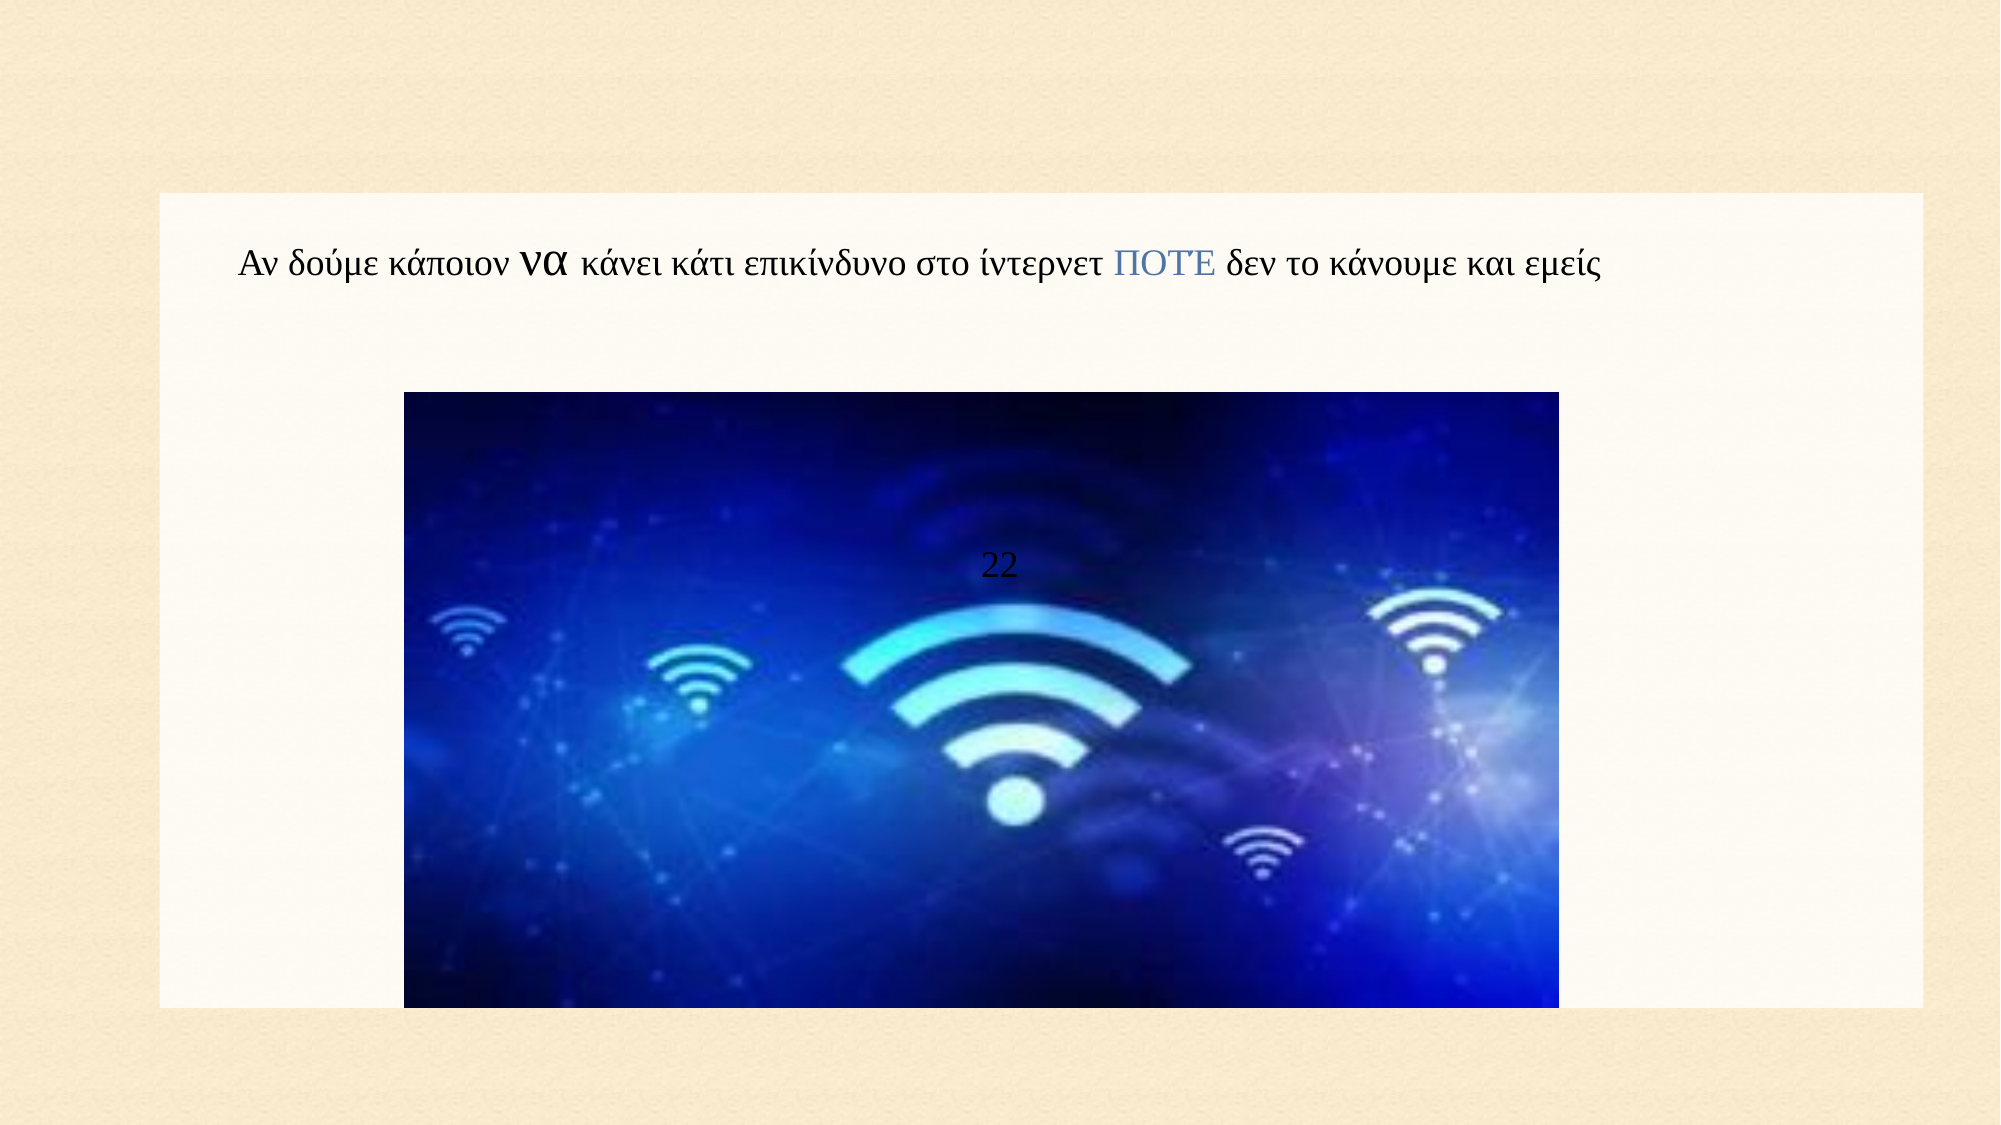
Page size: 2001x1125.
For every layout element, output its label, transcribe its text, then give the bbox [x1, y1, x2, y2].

picture [0, 0, 2001, 1125]
text_box Αν δούμε κάποιον να κάνει κάτι επικίνδυνο στο ίντερνετ ΠΟΤΈ δεν το κάνουμε και εμείς [222, 218, 1680, 368]
list [159, 192, 1924, 1008]
